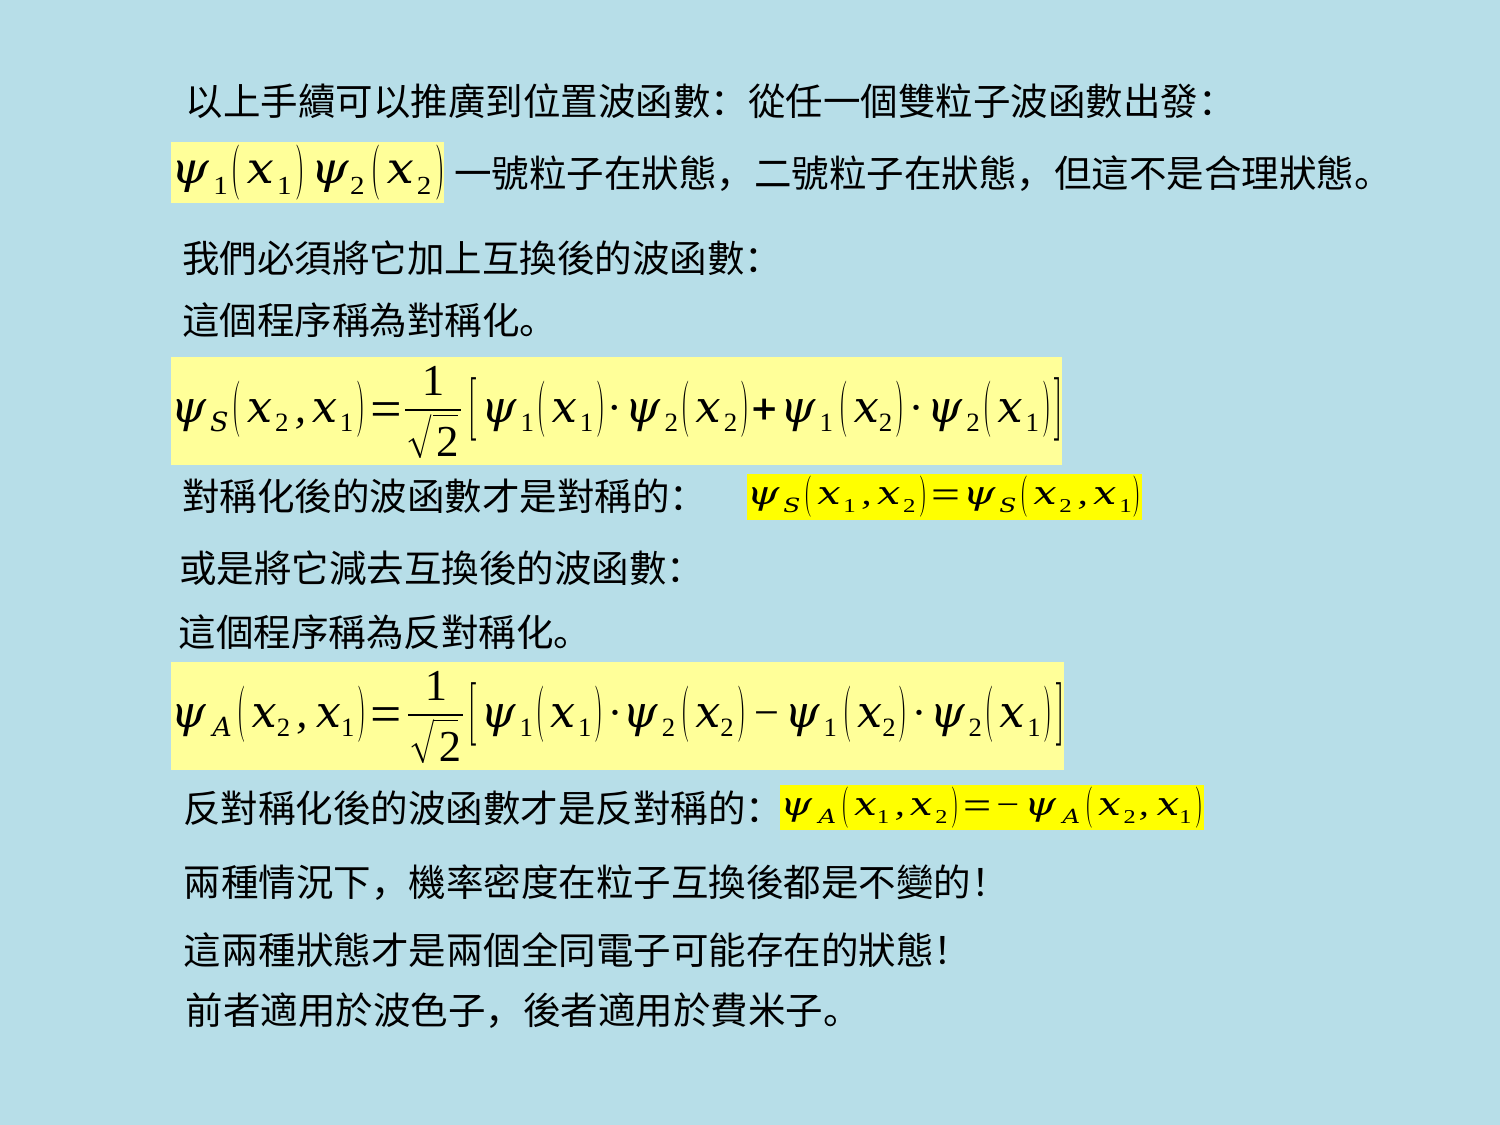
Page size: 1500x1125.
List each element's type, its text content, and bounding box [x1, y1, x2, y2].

text_box 這兩種狀態才是兩個全同電子可能存在的狀態！ [168, 919, 1091, 980]
text_box 對稱化後的波函數才是對稱的： [167, 465, 935, 525]
text_box 兩種情況下，機率密度在粒子互換後都是不變的！ [168, 851, 1142, 912]
text_box 反對稱化後的波函數才是反對稱的： [168, 777, 936, 838]
text_box 這個程序稱為對稱化。 [167, 289, 935, 350]
text_box 前者適用於波色子，後者適用於費米子。 [170, 979, 976, 1040]
text_box 這個程序稱為反對稱化。 [164, 601, 932, 662]
text_box 以上手續可以推廣到位置波函數：從任一個雙粒子波函數出發： [170, 70, 1300, 131]
